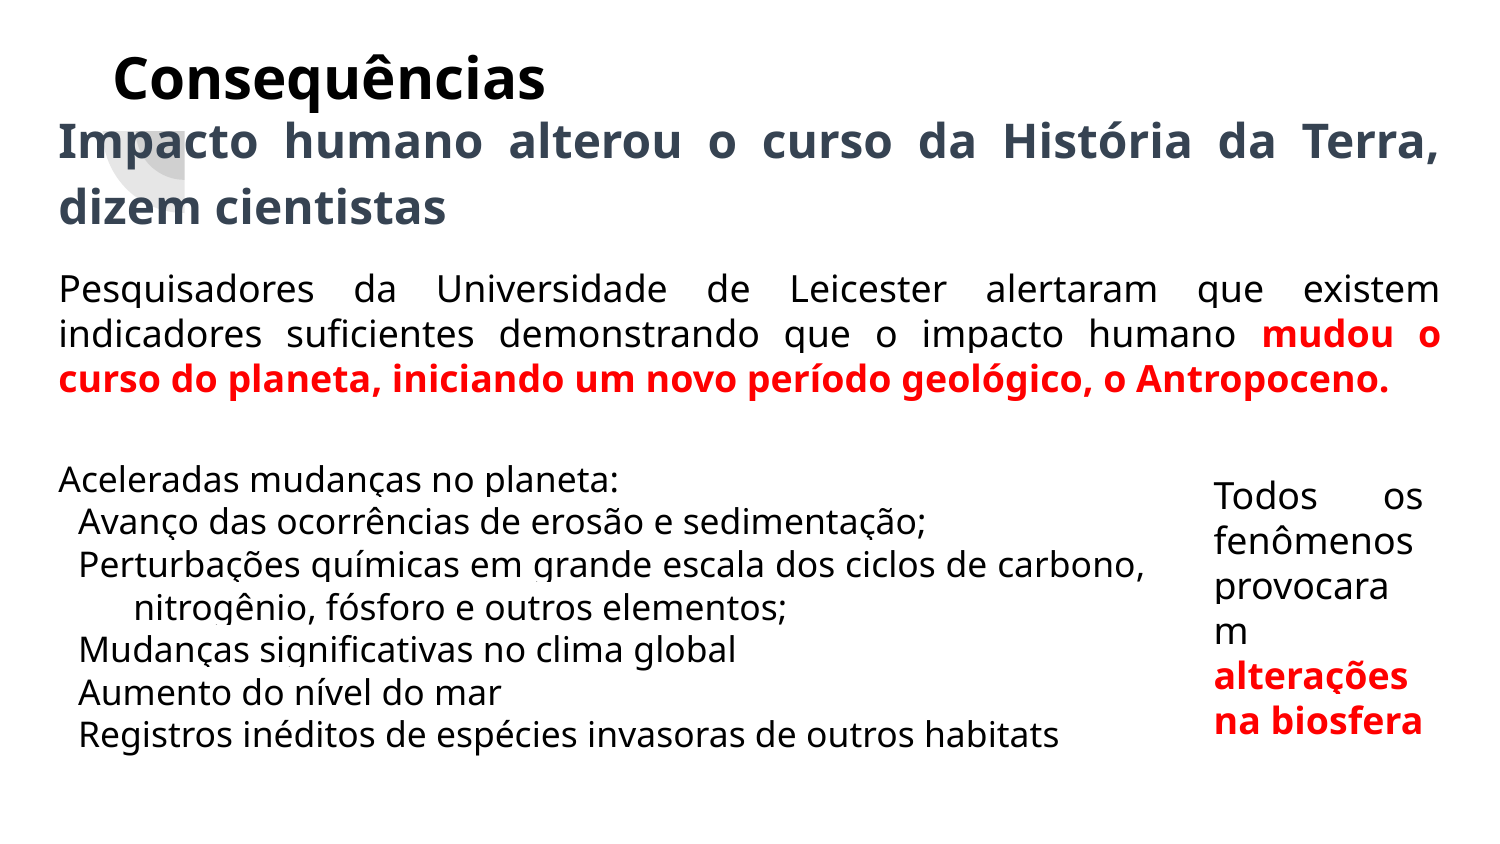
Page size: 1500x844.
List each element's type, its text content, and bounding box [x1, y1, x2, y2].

text_box Todos os fenômenos provocaram alterações na biosfera [1198, 456, 1439, 773]
text_box Consequências [97, 26, 712, 118]
text_box Aceleradas mudanças no planeta: Avanço das ocorrências de erosão e sedimentação; Perturbações químicas em grande escala dos ciclos de carbono, nitrogênio, fósforo e outros elementos; Mudanças significativas no clima global Aumento do nível do mar Registros inéditos de espécies invasoras de outros habitats [43, 442, 1162, 787]
list Impacto humano alterou o curso da História da Terra, dizem cientistas Pesquisadores da Universidade de Leicester alertaram que existem indicadores suficientes demonstrando que o impacto humano mudou o curso do planeta, iniciando um novo período geológico, o Antropoceno. [43, 87, 1457, 432]
